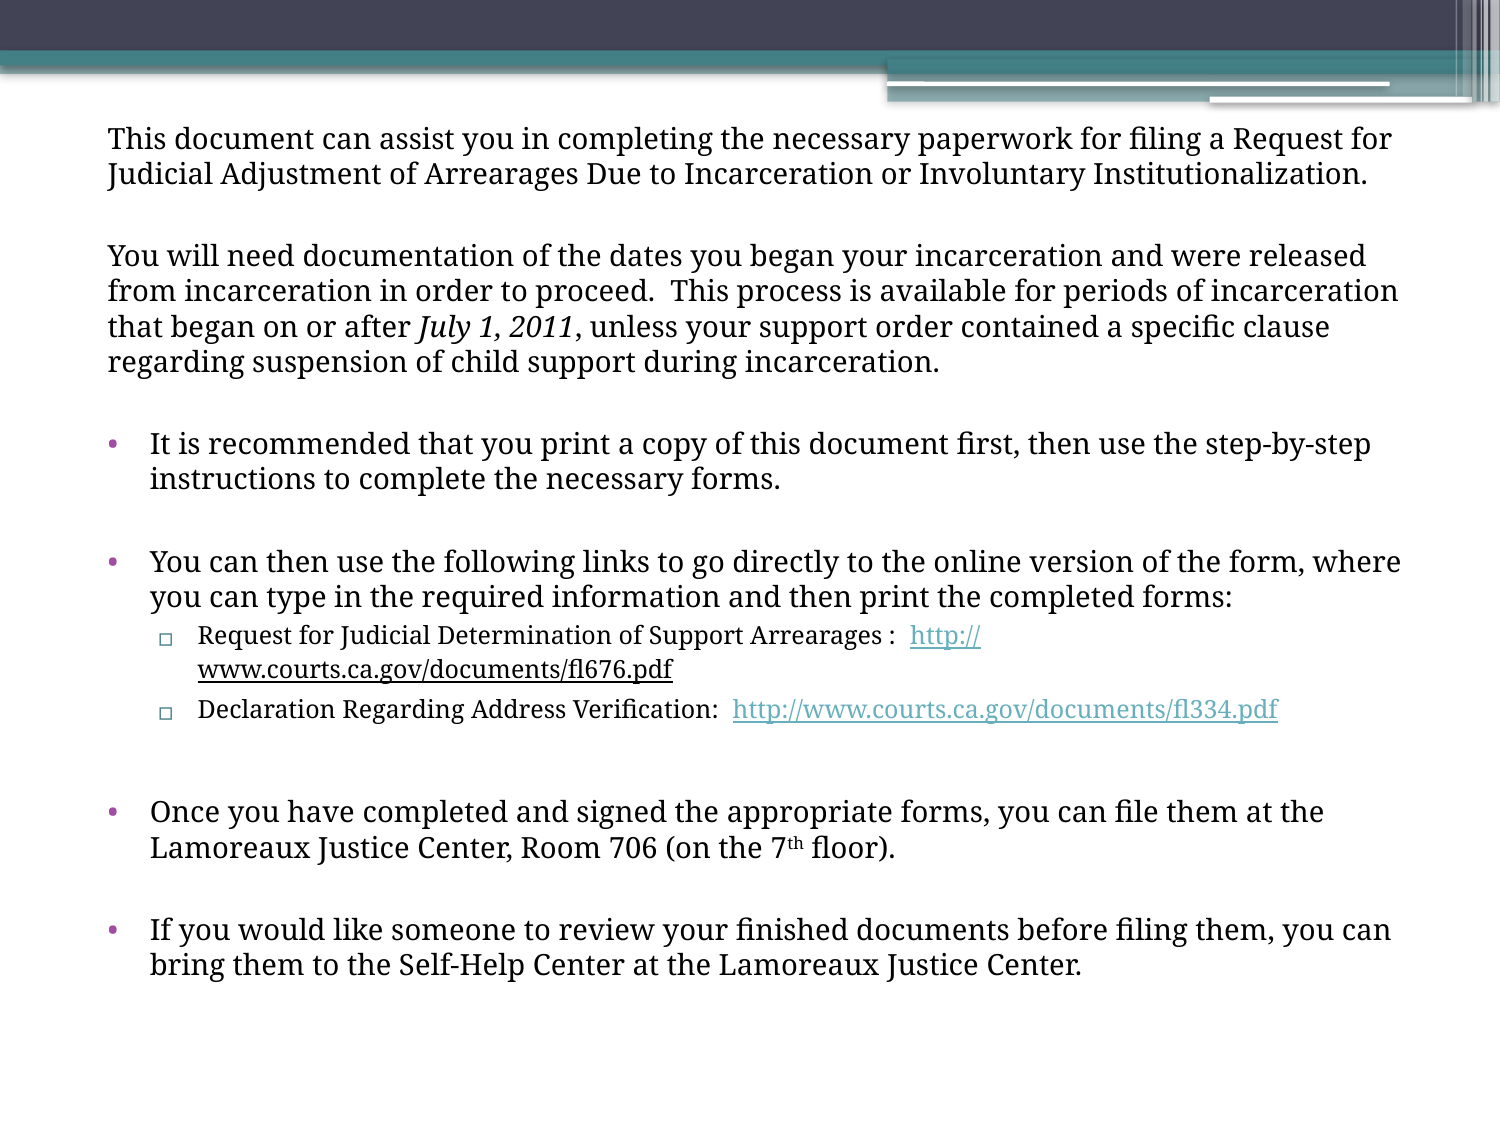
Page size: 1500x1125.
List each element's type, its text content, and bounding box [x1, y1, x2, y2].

list This document can assist you in completing the necessary paperwork for filing a Request for Judicial Adjustment of Arrearages Due to Incarceration or Involuntary Institutionalization. You will need documentation of the dates you began your incarceration and were released from incarceration in order to proceed. This process is available for periods of incarceration that began on or after July 1, 2011, unless your support order contained a specific clause regarding suspension of child support during incarceration. It is recommended that you print a copy of this document first, then use the step-by-step instructions to complete the necessary forms. You can then use the following links to go directly to the online version of the form, where you can type in the required information and then print the completed forms: Request for Judicial Determination of Support Arrearages : http://www.courts.ca.gov/documents/fl676.pdf Declaration Regarding Address Verification: http://www.courts.ca.gov/documents/fl334.pdf Once you have completed and signed the appropriate forms, you can file them at the Lamoreaux Justice Center, Room 706 (on the 7th floor). If you would like someone to review your finished documents before filing them, you can bring them to the Self-Help Center at the Lamoreaux Justice Center. [75, 112, 1425, 1079]
